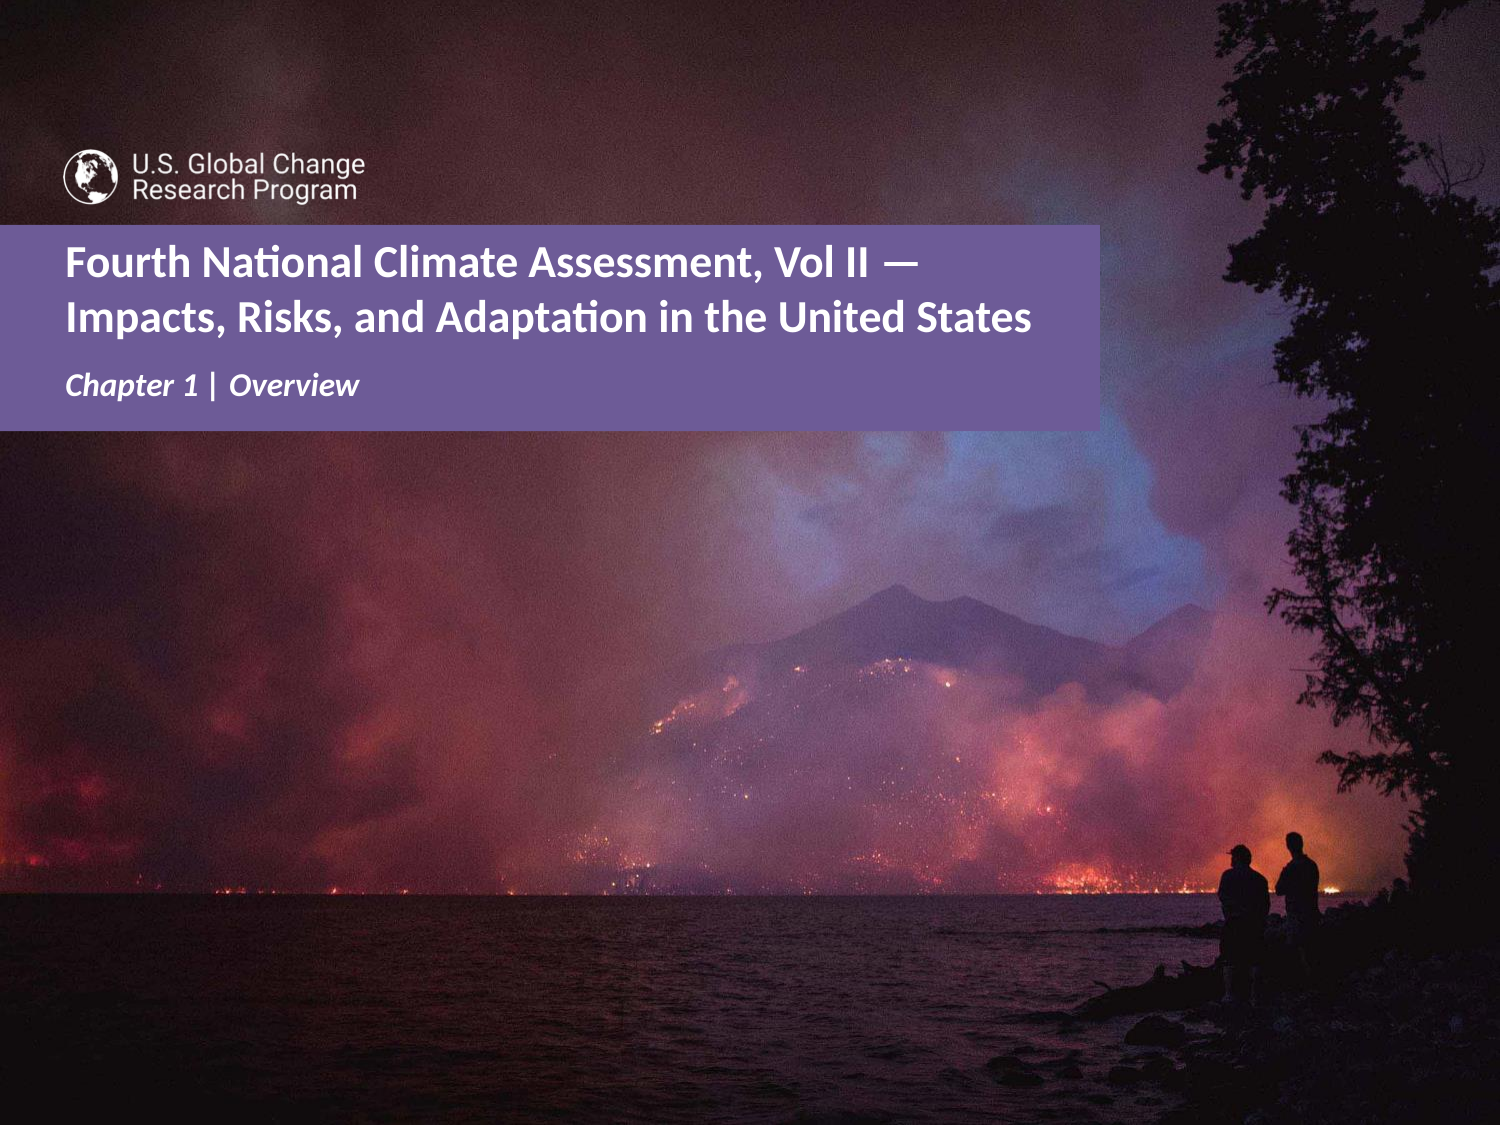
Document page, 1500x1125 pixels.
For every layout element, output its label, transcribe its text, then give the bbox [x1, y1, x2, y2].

list Chapter 1 | Overview [50, 353, 1047, 417]
picture [0, 0, 1500, 1125]
